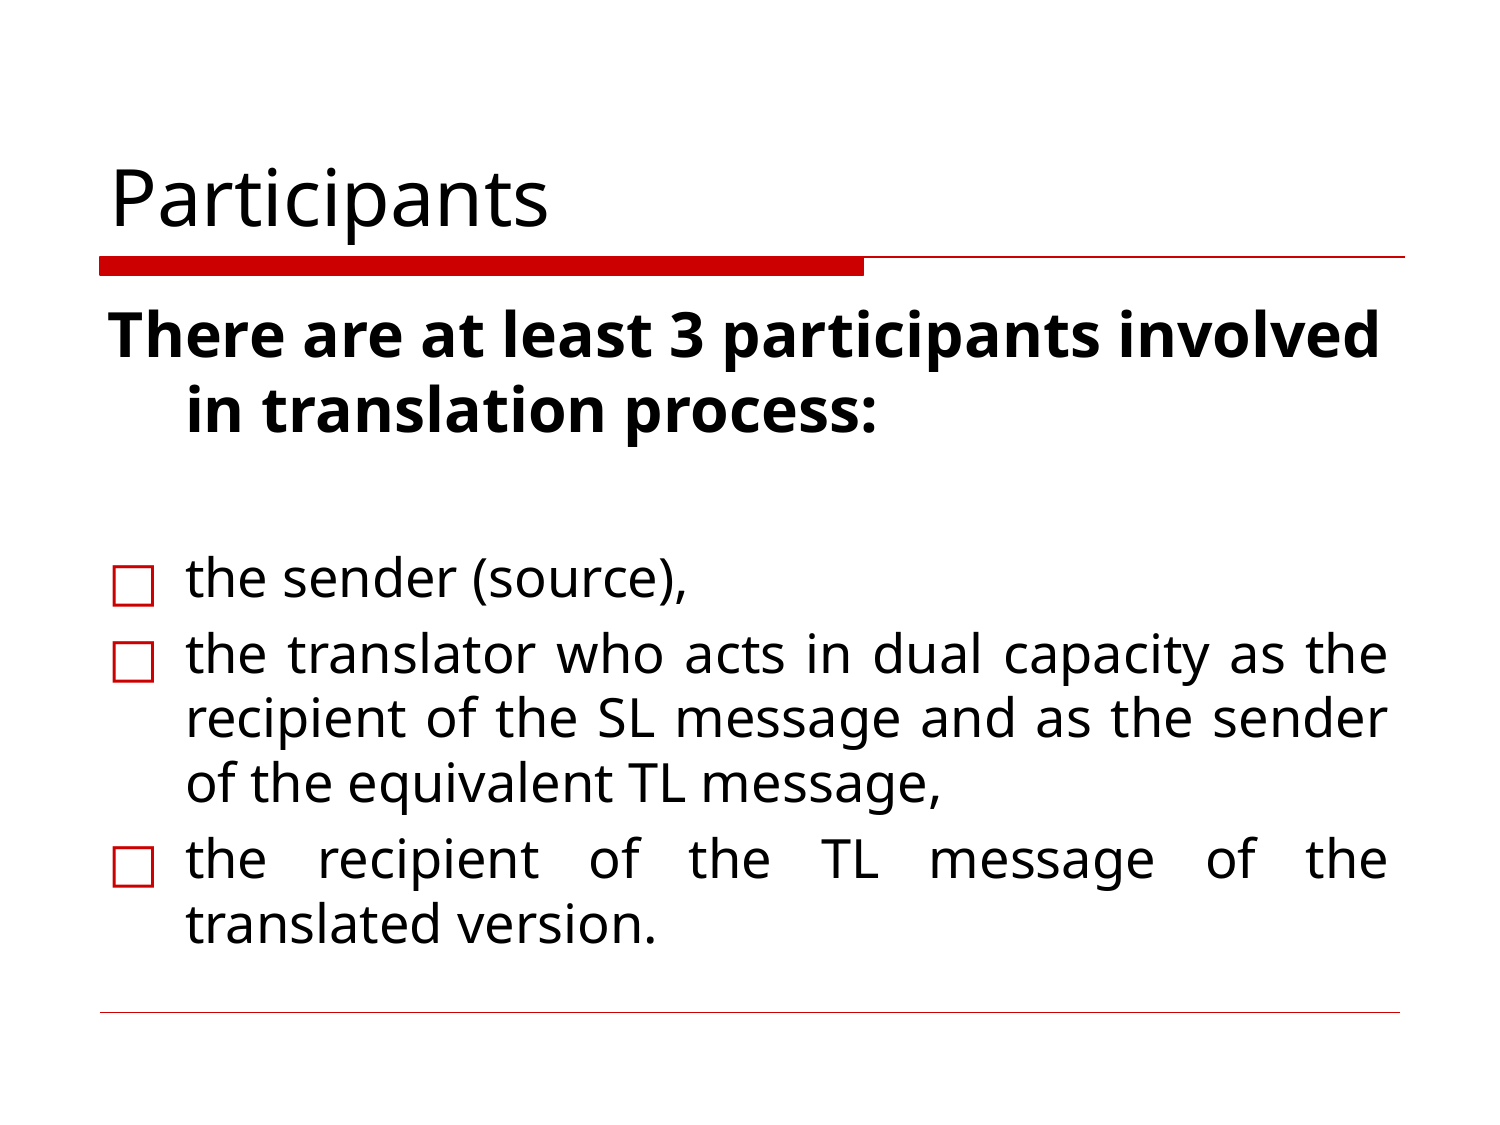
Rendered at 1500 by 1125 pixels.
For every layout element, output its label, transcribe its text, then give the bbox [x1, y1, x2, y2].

title Participants [94, 50, 1407, 250]
list There are at least 3 participants involved in translation process: the sender (source), the translator who acts in dual capacity as the recipient of the SL message and as the sender of the equivalent TL message, the recipient of the TL message of the translated version. [92, 287, 1406, 988]
